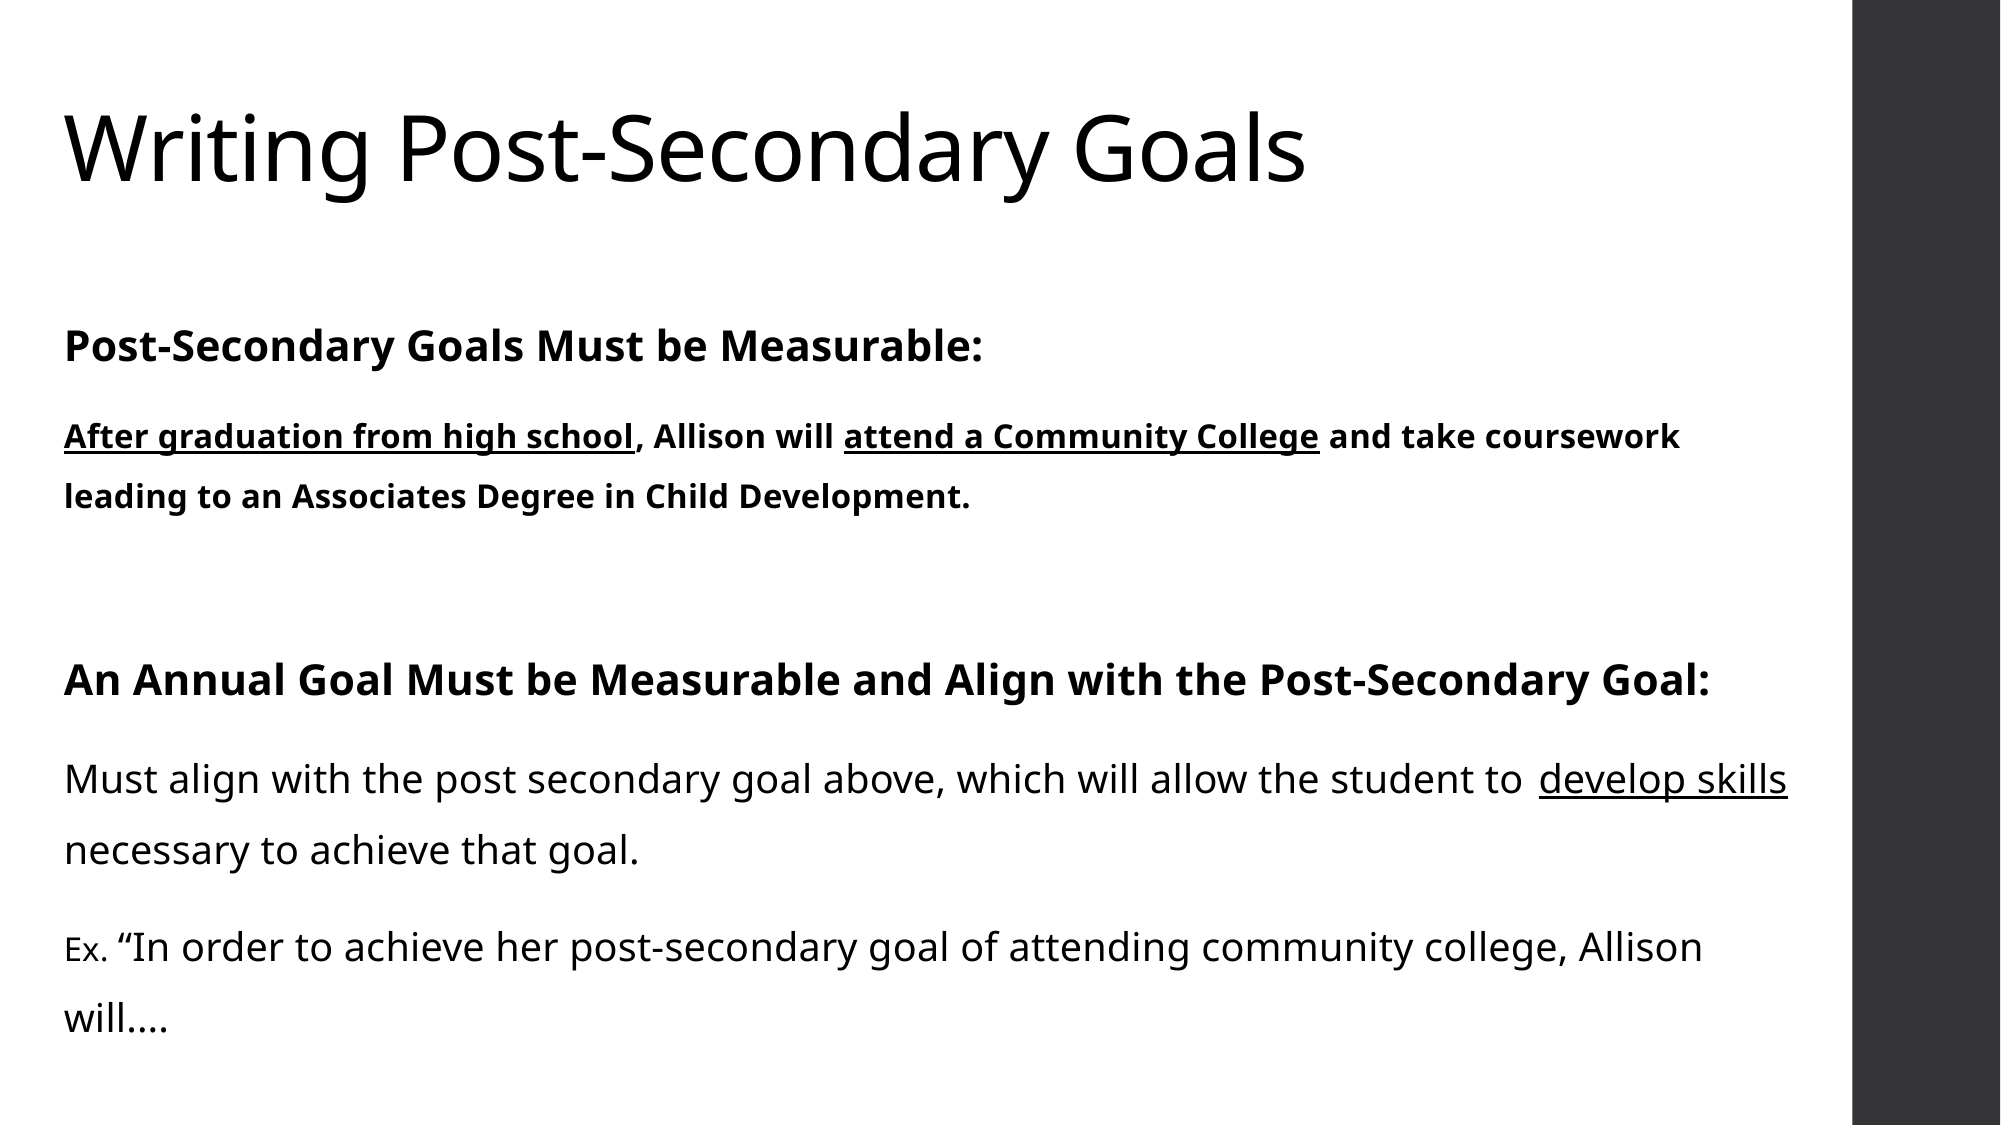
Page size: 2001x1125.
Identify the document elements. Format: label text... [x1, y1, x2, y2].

list Post-Secondary Goals Must be Measurable: After graduation from high school, Allison will attend a Community College and take coursework leading to an Associates Degree in Child Development. An Annual Goal Must be Measurable and Align with the Post-Secondary Goal: Must align with the post secondary goal above, which will allow the student to develop skills necessary to achieve that goal. Ex. “In order to achieve her post-secondary goal of attending community college, Allison will.... [49, 285, 1813, 1050]
title Writing Post-Secondary Goals [49, 65, 1699, 209]
